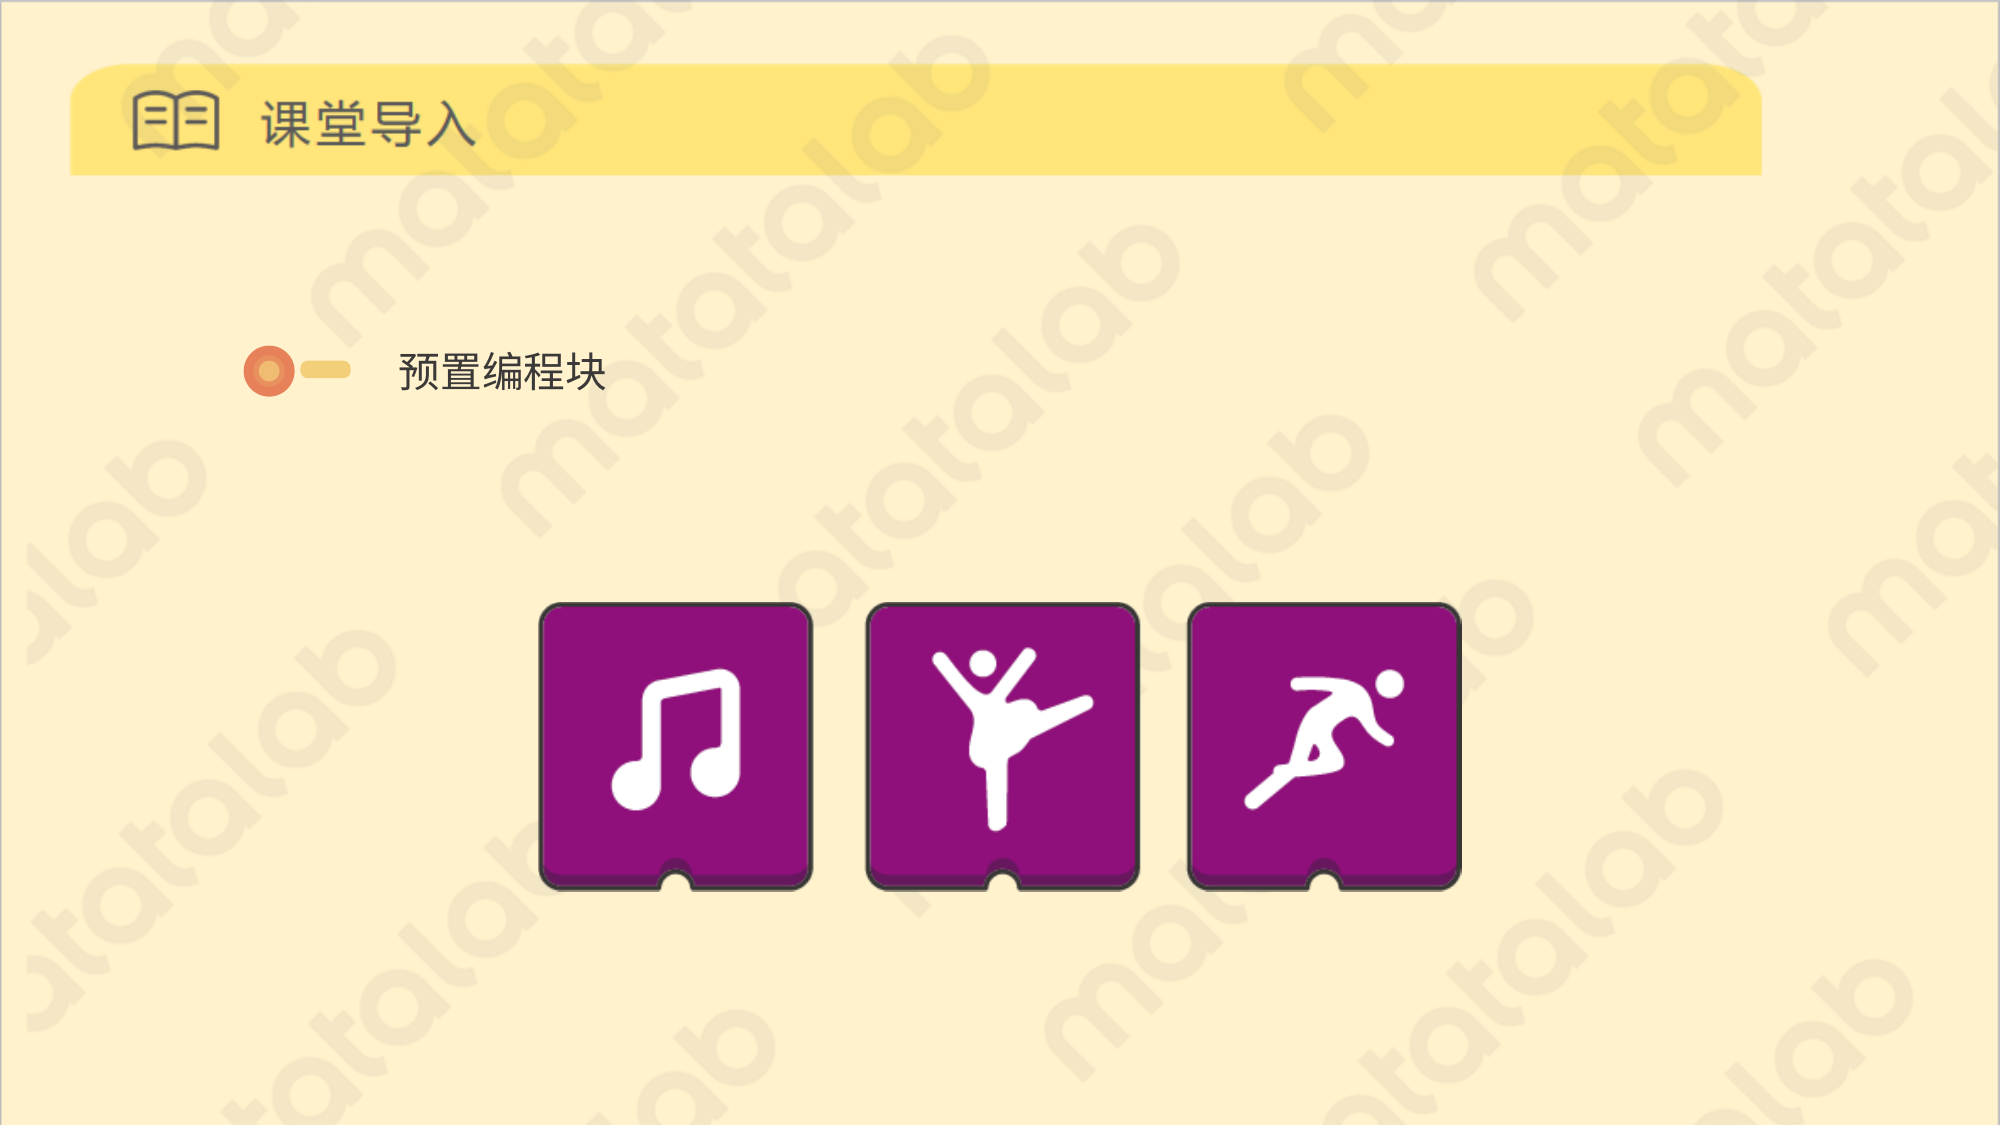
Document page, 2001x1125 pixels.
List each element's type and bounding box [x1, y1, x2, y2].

picture [0, 0, 2000, 1125]
list [538, 602, 1462, 892]
text_box [243, 338, 874, 404]
